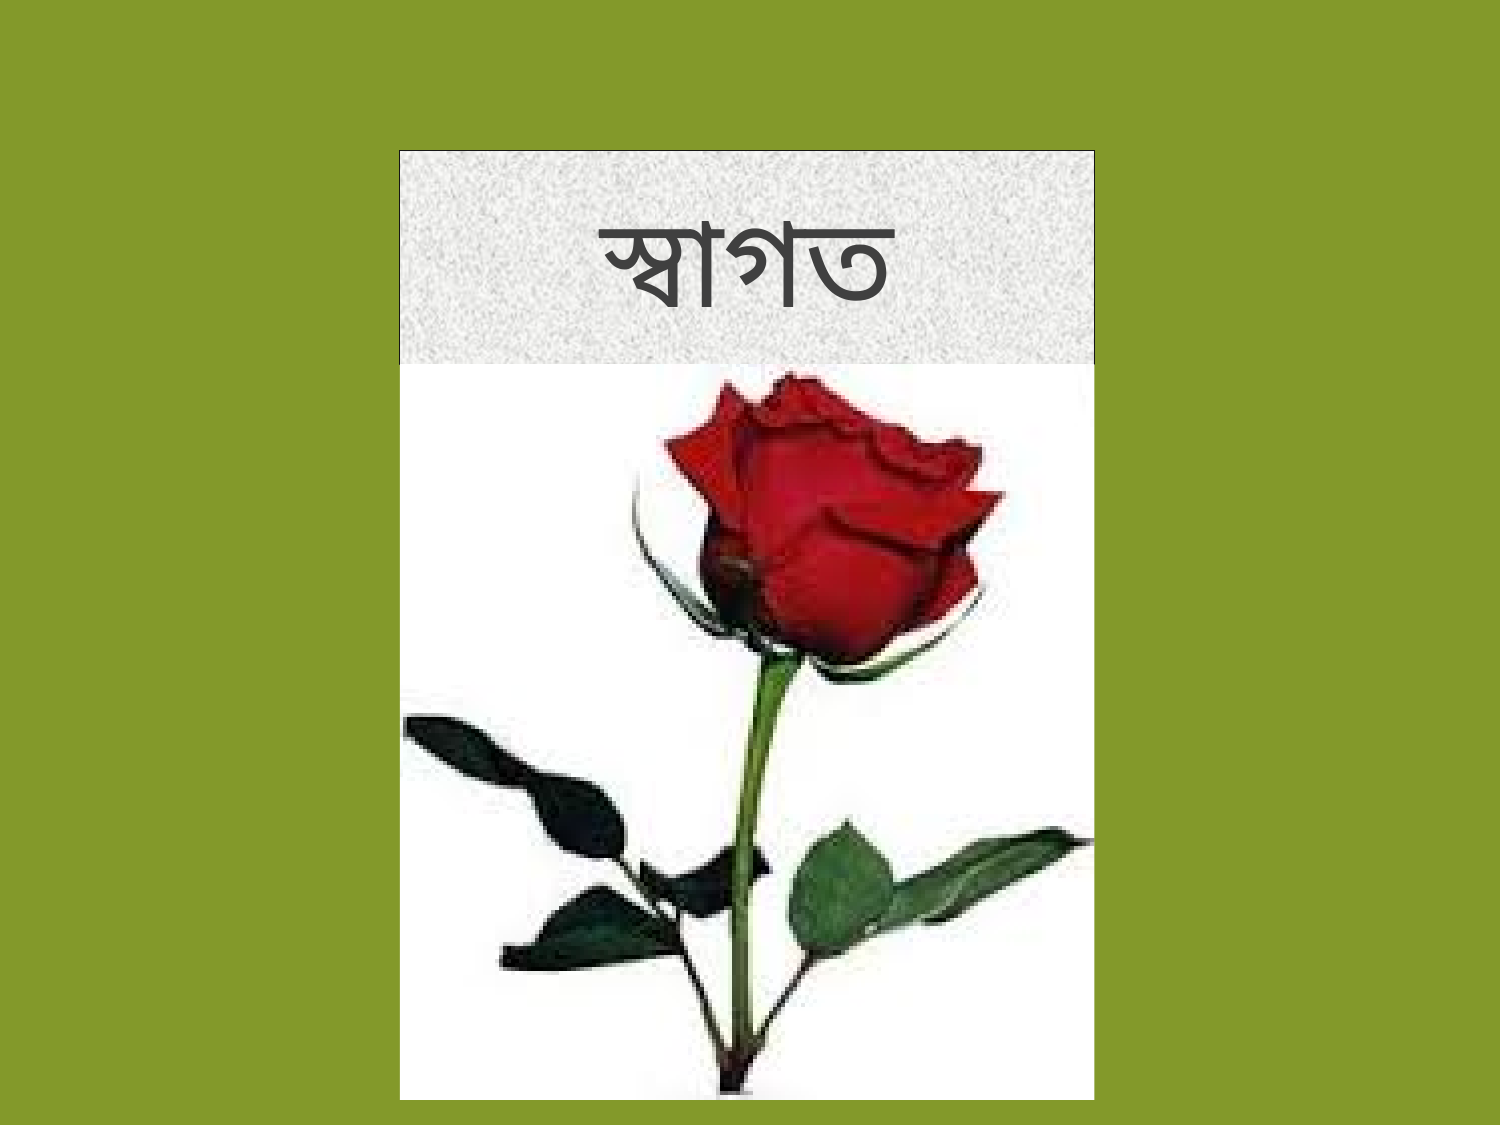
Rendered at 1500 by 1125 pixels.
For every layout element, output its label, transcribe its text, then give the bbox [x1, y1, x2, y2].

title স্বাগত [399, 150, 1095, 363]
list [399, 363, 1095, 1100]
